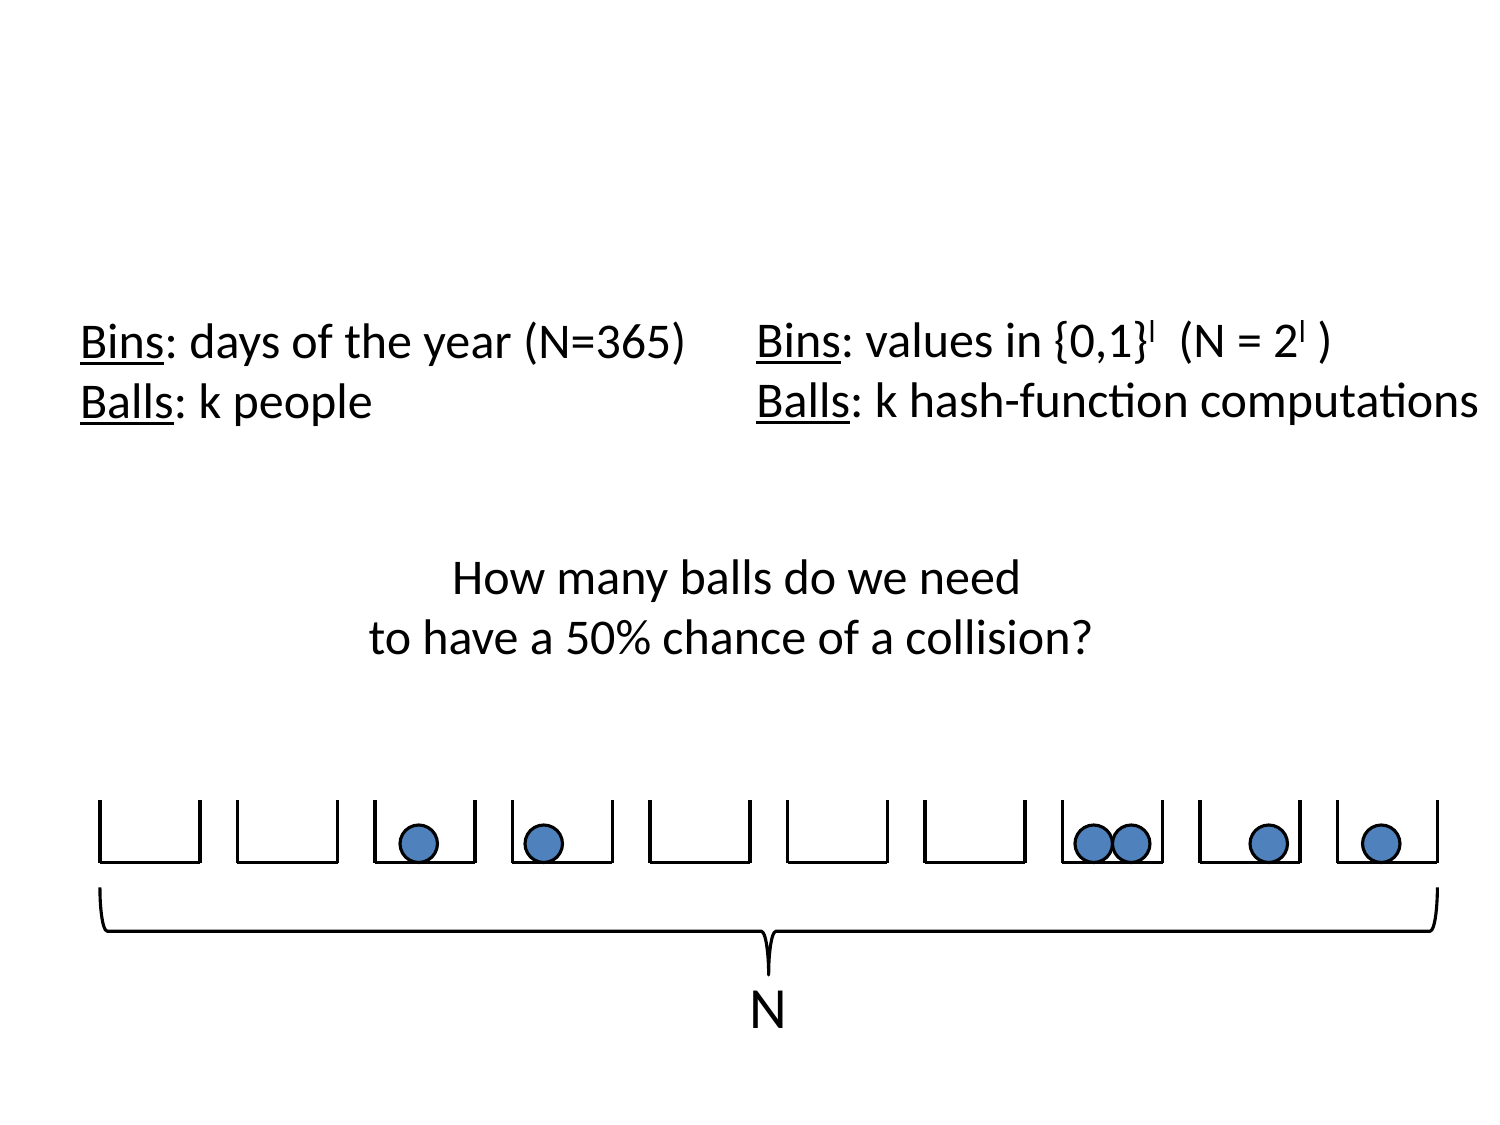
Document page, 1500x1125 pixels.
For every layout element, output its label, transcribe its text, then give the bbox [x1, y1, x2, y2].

text_box [1249, 824, 1289, 861]
text_box Bins: days of the year (N=365) Balls: k people [65, 301, 702, 436]
text_box [1361, 824, 1401, 861]
text_box [524, 824, 564, 861]
text_box [1111, 824, 1151, 861]
text_box [399, 824, 439, 861]
text_box Bins: values in {0,1}l (N = 2l ) Balls: k hash-function computations [741, 299, 1495, 435]
text_box [1074, 824, 1112, 861]
text_box N [735, 962, 803, 1048]
text_box How many balls do we need to have a 50% chance of a collision? [353, 537, 1121, 673]
text_box [99, 887, 1439, 962]
